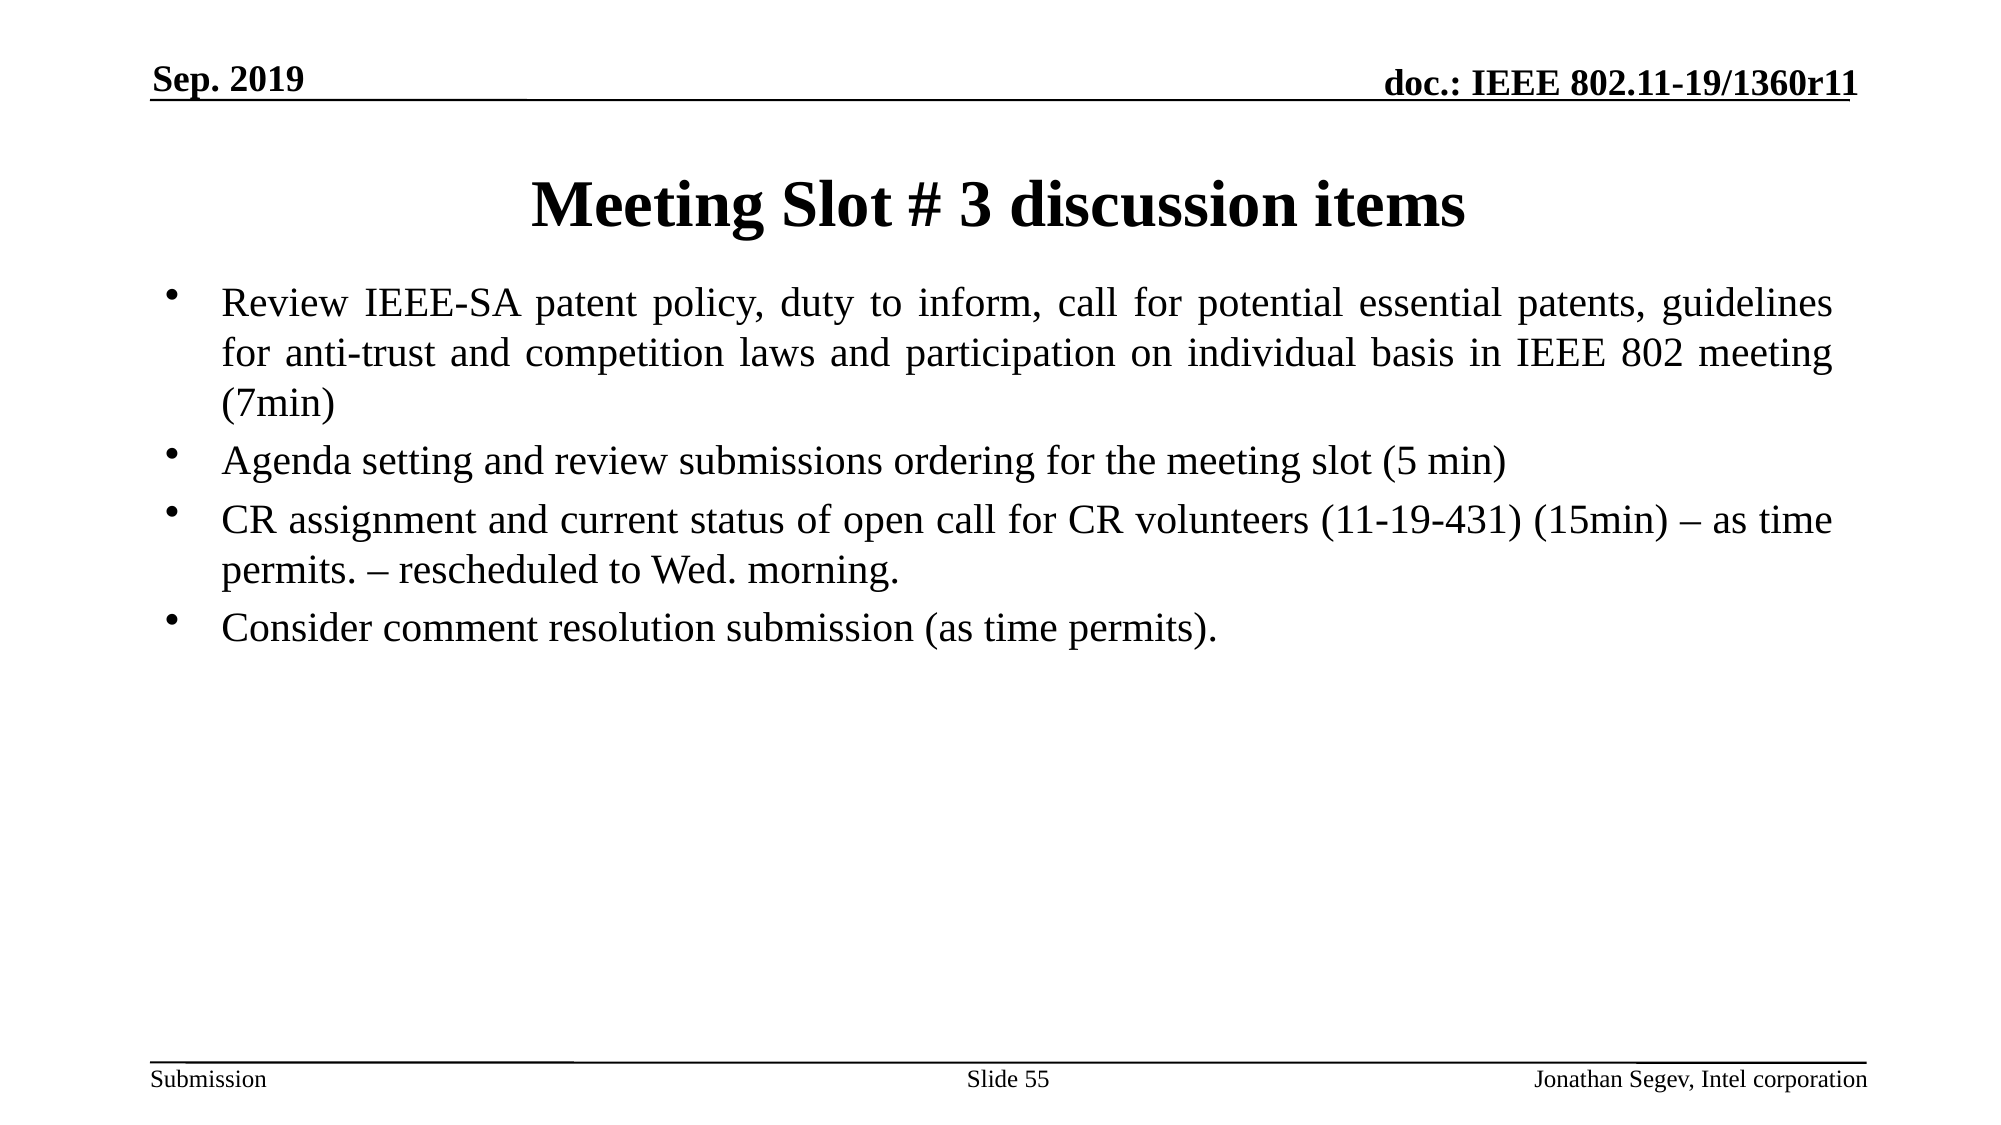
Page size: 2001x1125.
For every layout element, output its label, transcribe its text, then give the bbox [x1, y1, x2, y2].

slide_number Slide 55 [950, 1061, 1067, 1123]
list Review IEEE-SA patent policy, duty to inform, call for potential essential patents, guidelines for anti-trust and competition laws and participation on individual basis in IEEE 802 meeting (7min) Agenda setting and review submissions ordering for the meeting slot (5 min) CR assignment and current status of open call for CR volunteers (11-19-431) (15min) – as time permits. – rescheduled to Wed. morning. Consider comment resolution submission (as time permits). [149, 266, 1850, 1000]
footer Jonathan Segev, Intel corporation [1171, 1061, 1869, 1093]
title Meeting Slot # 3 discussion items [149, 112, 1850, 266]
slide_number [152, 54, 563, 100]
